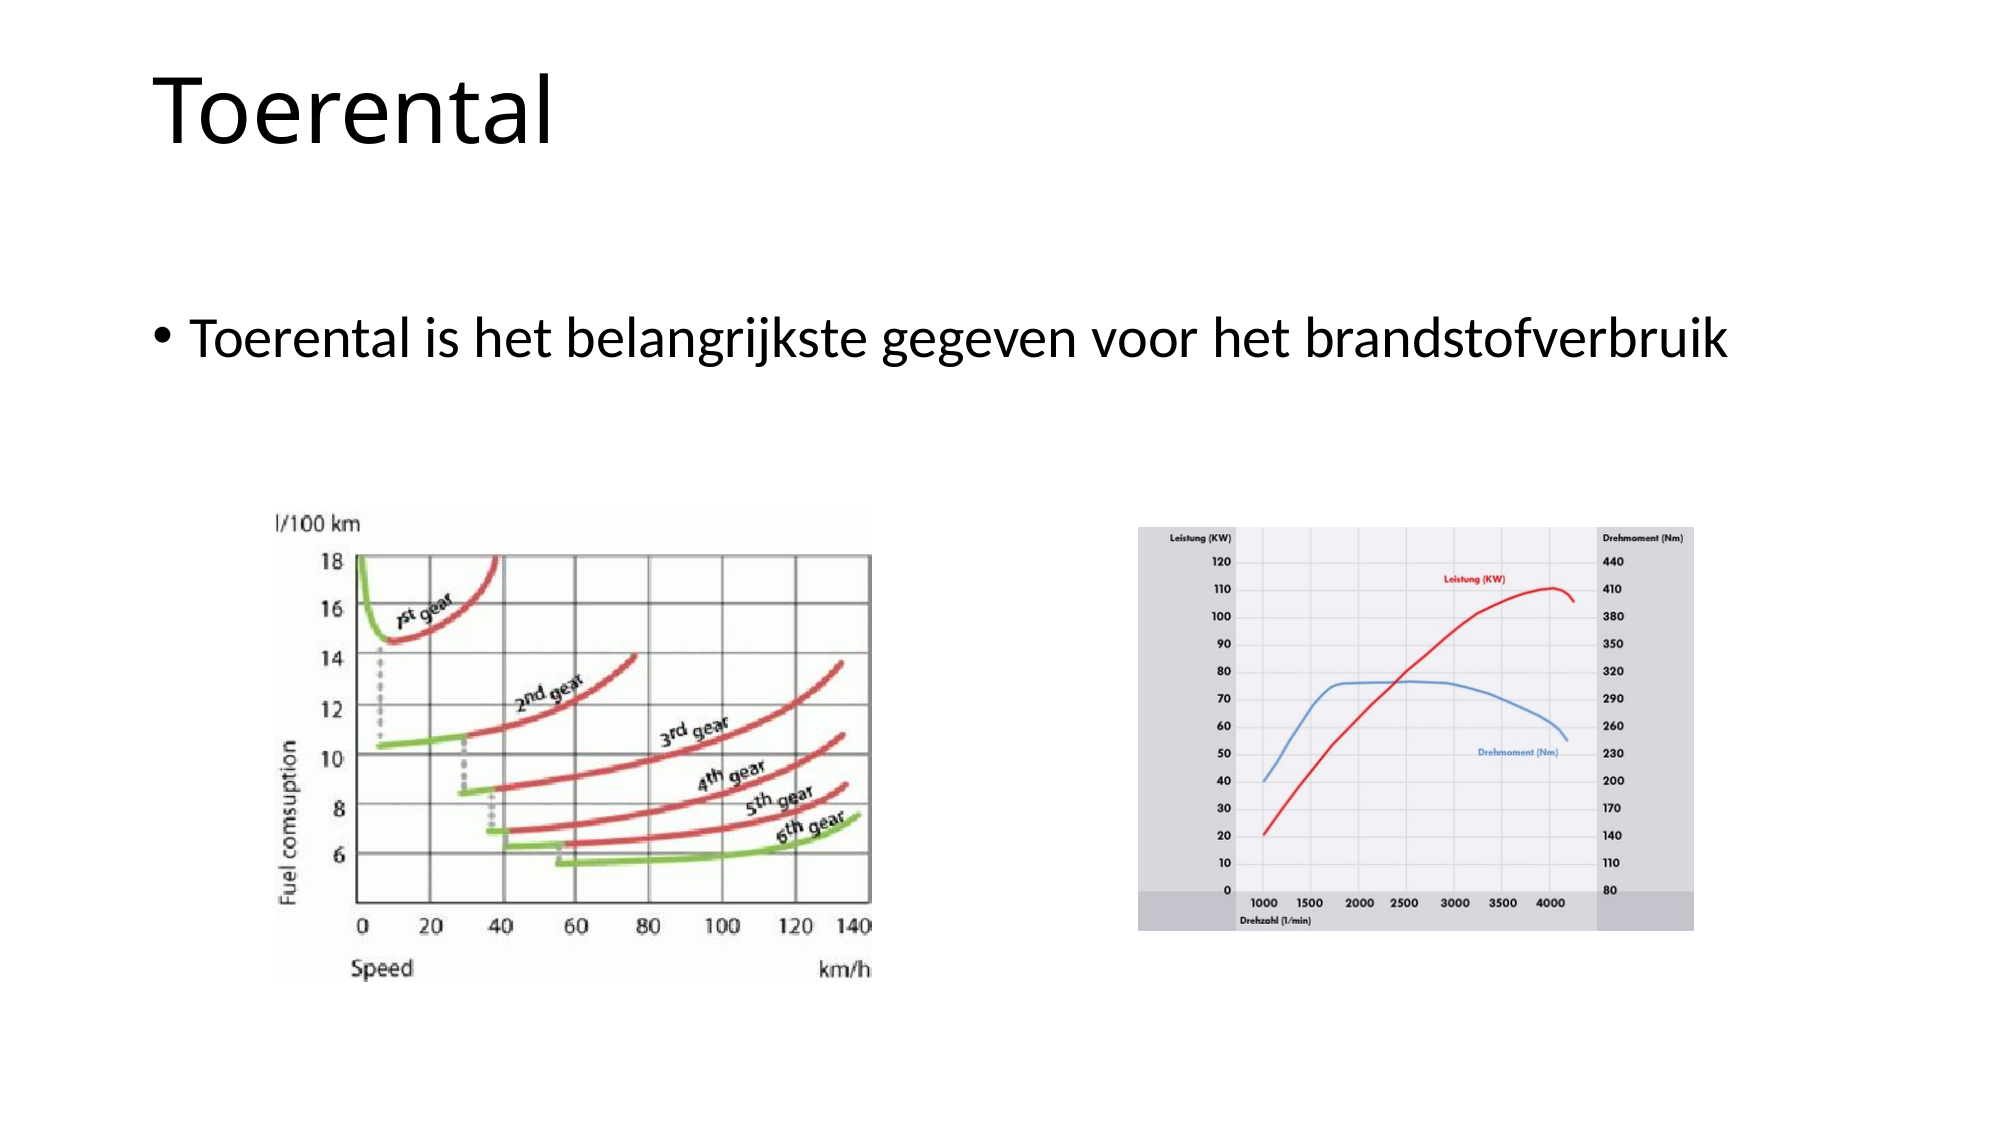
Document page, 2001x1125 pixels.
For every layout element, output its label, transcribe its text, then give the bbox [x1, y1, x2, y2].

list Toerental is het belangrijkste gegeven voor het brandstofverbruik [137, 299, 1863, 1014]
title Toerental [137, 59, 1863, 278]
picture [1138, 527, 1694, 931]
picture [274, 511, 872, 982]
